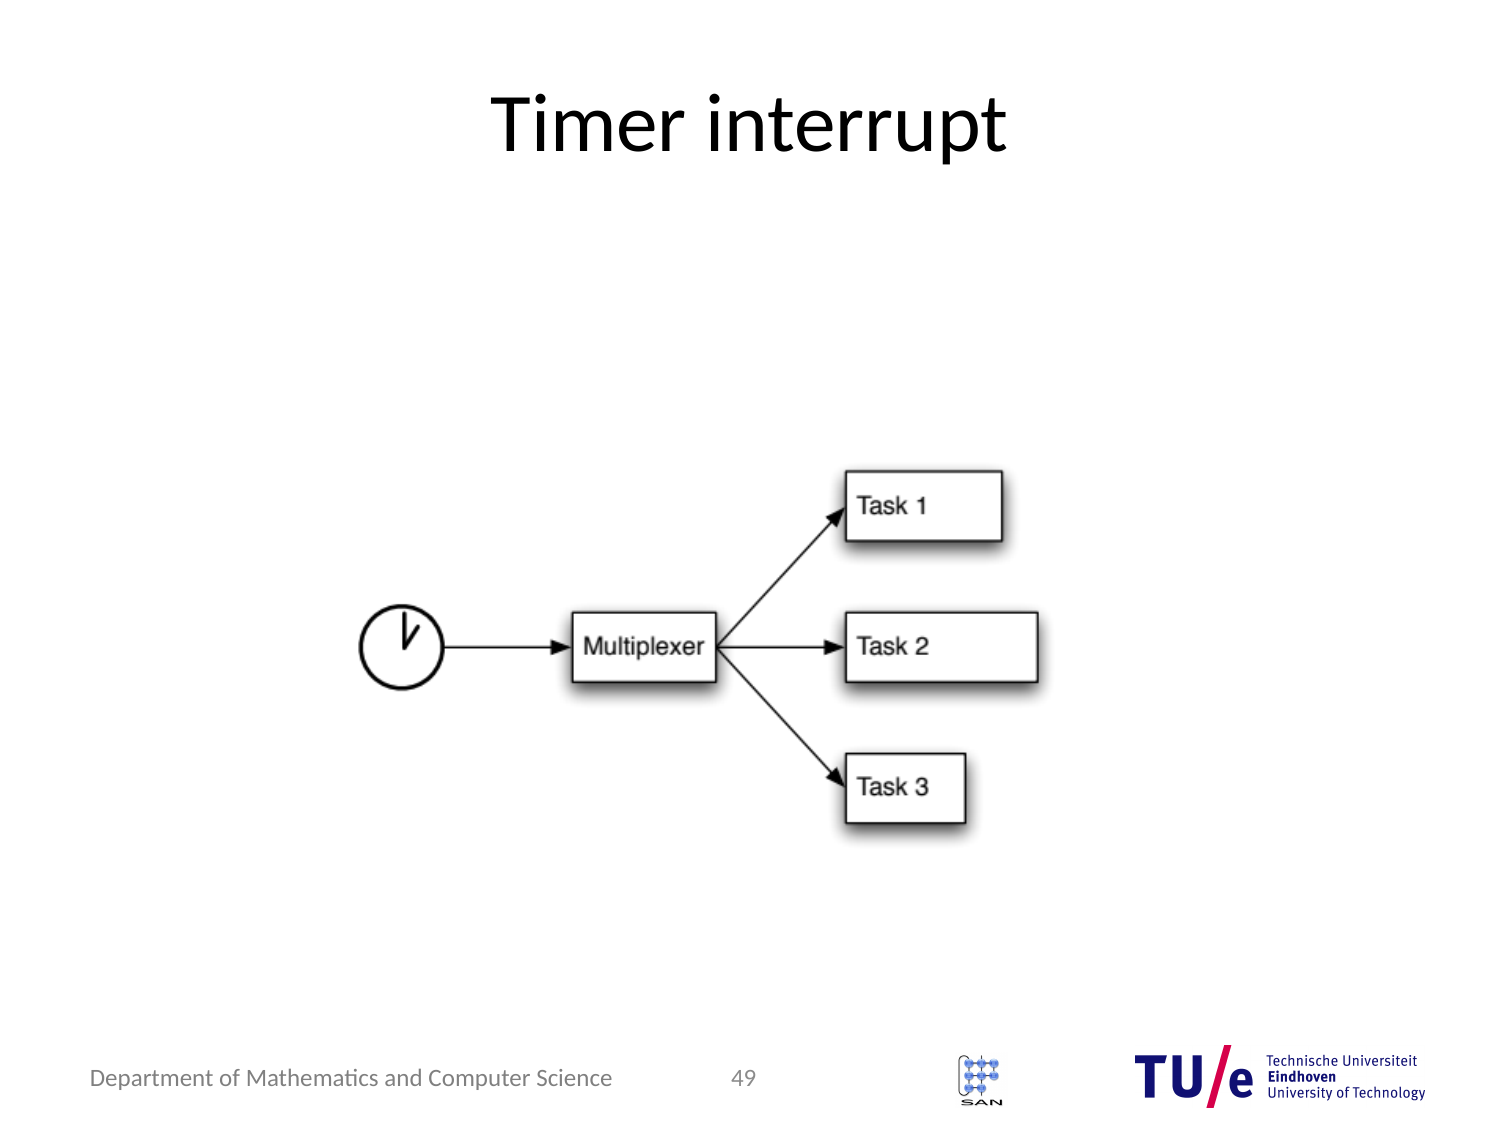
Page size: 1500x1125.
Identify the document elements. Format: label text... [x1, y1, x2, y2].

title Timer interrupt [75, 45, 1425, 193]
picture [357, 456, 1058, 851]
picture [1135, 1045, 1425, 1108]
slide_number 49 [662, 1054, 826, 1100]
picture [955, 1052, 1008, 1108]
